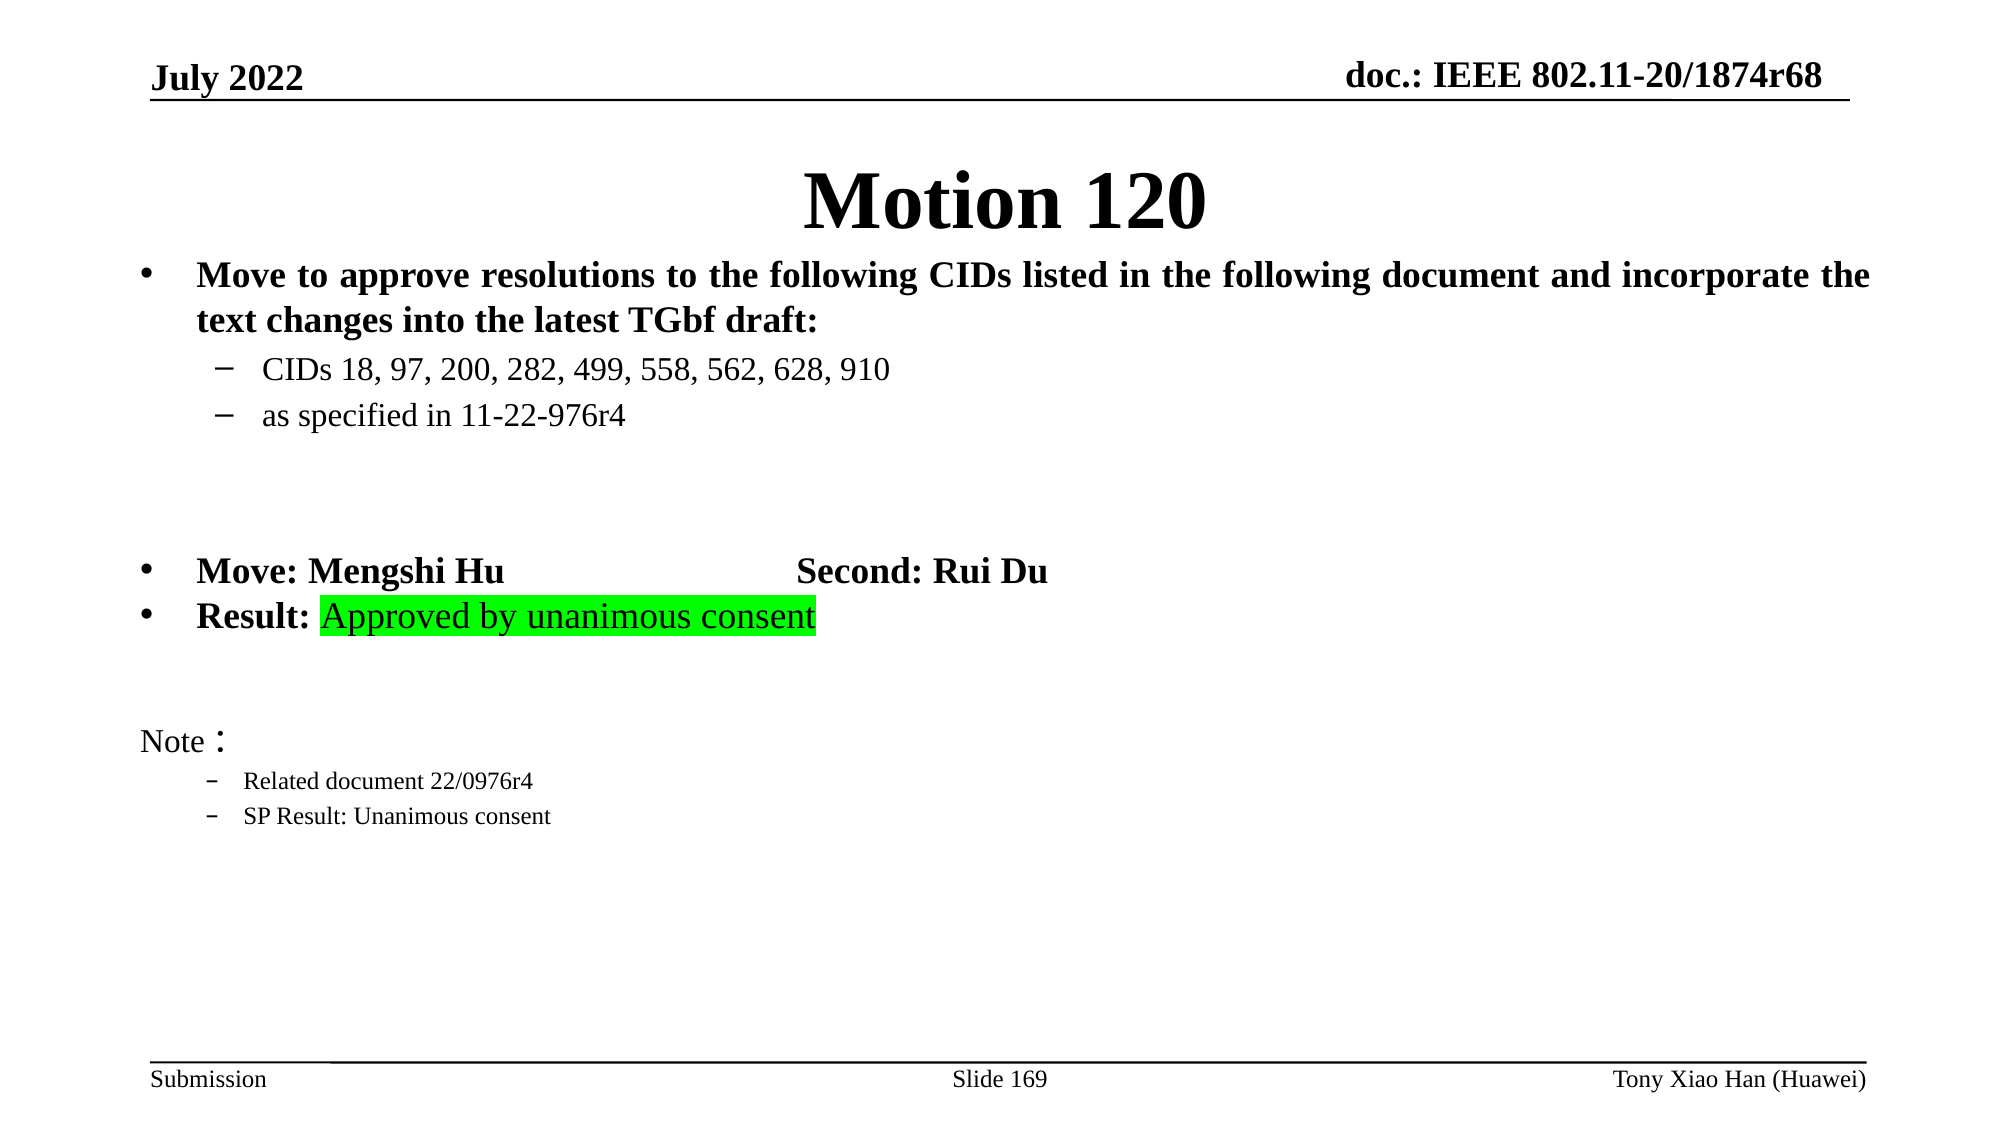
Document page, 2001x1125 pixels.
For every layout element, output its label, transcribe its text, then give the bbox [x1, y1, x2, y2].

text_box Motion 120 [368, 137, 1644, 212]
text_box Move to approve resolutions to the following CIDs listed in the following document and incorporate the text changes into the latest TGbf draft: CIDs 18, 97, 200, 282, 499, 558, 562, 628, 910 as specified in 11-22-976r4 Move: Mengshi Hu Second: Rui Du Result: Approved by unanimous consent Note： Related document 22/0976r4 SP Result: Unanimous consent [125, 212, 1888, 900]
